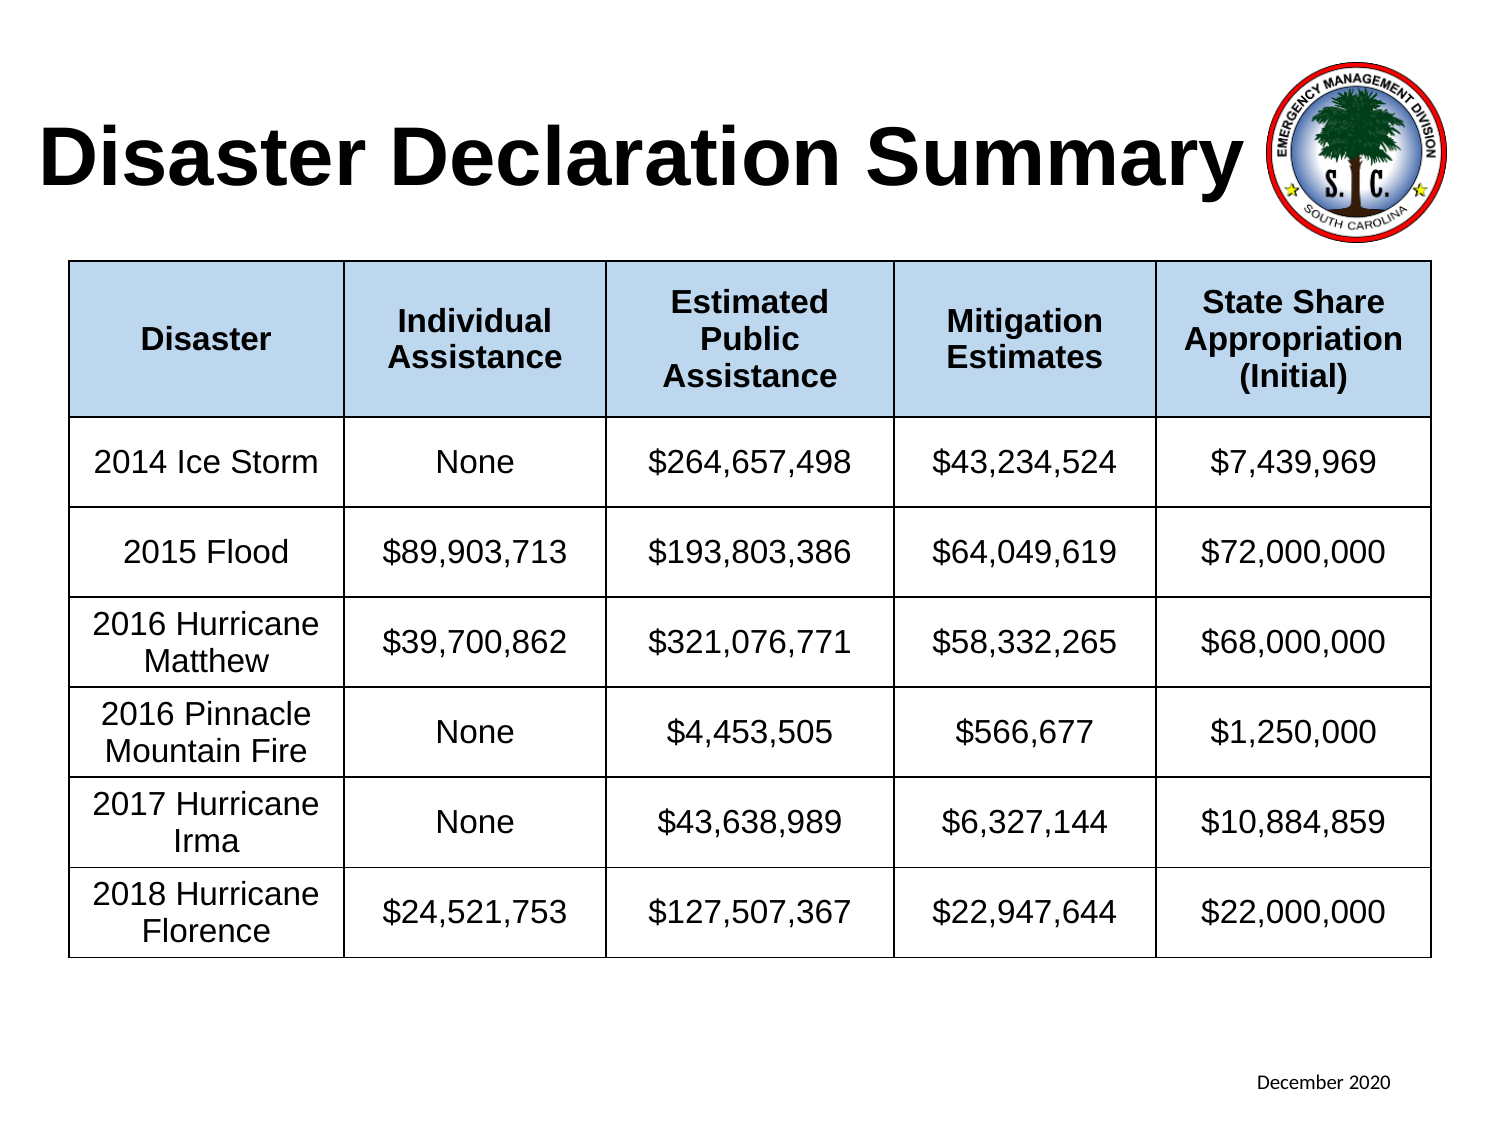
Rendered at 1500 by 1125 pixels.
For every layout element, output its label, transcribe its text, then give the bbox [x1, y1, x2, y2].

picture [1307, 62, 1447, 243]
table_cell 2016 Hurricane Matthew [70, 598, 343, 686]
table_cell $43,638,989 [607, 778, 893, 867]
table_header State Share Appropriation (Initial) [1157, 262, 1430, 416]
table_cell 2015 Flood [70, 508, 343, 596]
table_cell $10,884,859 [1157, 778, 1430, 867]
table_cell None [345, 418, 605, 506]
table_cell $193,803,386 [607, 508, 893, 596]
table_cell $39,700,862 [345, 598, 605, 686]
table_cell 2016 Pinnacle Mountain Fire [70, 688, 343, 776]
table_cell $321,076,771 [607, 598, 893, 686]
table_cell $64,049,619 [895, 508, 1155, 596]
table_cell $127,507,367 [607, 868, 893, 957]
table_cell $89,903,713 [345, 508, 605, 596]
table_cell None [345, 778, 605, 867]
table_cell $24,521,753 [345, 868, 605, 957]
table_cell $7,439,969 [1157, 418, 1430, 506]
table_cell $6,327,144 [895, 778, 1155, 867]
table_cell $264,657,498 [607, 418, 893, 506]
table_cell $4,453,505 [607, 688, 893, 776]
table_cell $72,000,000 [1157, 508, 1430, 596]
table_cell $1,250,000 [1157, 688, 1430, 776]
text_box December 2020 [1242, 1061, 1406, 1101]
table_header Mitigation Estimates [895, 262, 1155, 416]
table_header Individual Assistance [345, 262, 605, 416]
table_cell 2014 Ice Storm [70, 418, 343, 506]
title Disaster Declaration Summary [0, 43, 1307, 262]
table_cell 2018 Hurricane Florence [70, 868, 343, 957]
table_cell None [345, 688, 605, 776]
table_cell $68,000,000 [1157, 598, 1430, 686]
table_cell $58,332,265 [895, 598, 1155, 686]
table_header Estimated Public Assistance [607, 262, 893, 416]
table_cell $43,234,524 [895, 418, 1155, 506]
table_cell $566,677 [895, 688, 1155, 776]
table_cell $22,000,000 [1157, 868, 1430, 957]
table_header Disaster [70, 262, 343, 416]
table_cell $22,947,644 [895, 868, 1155, 957]
table_cell 2017 Hurricane Irma [70, 778, 343, 867]
